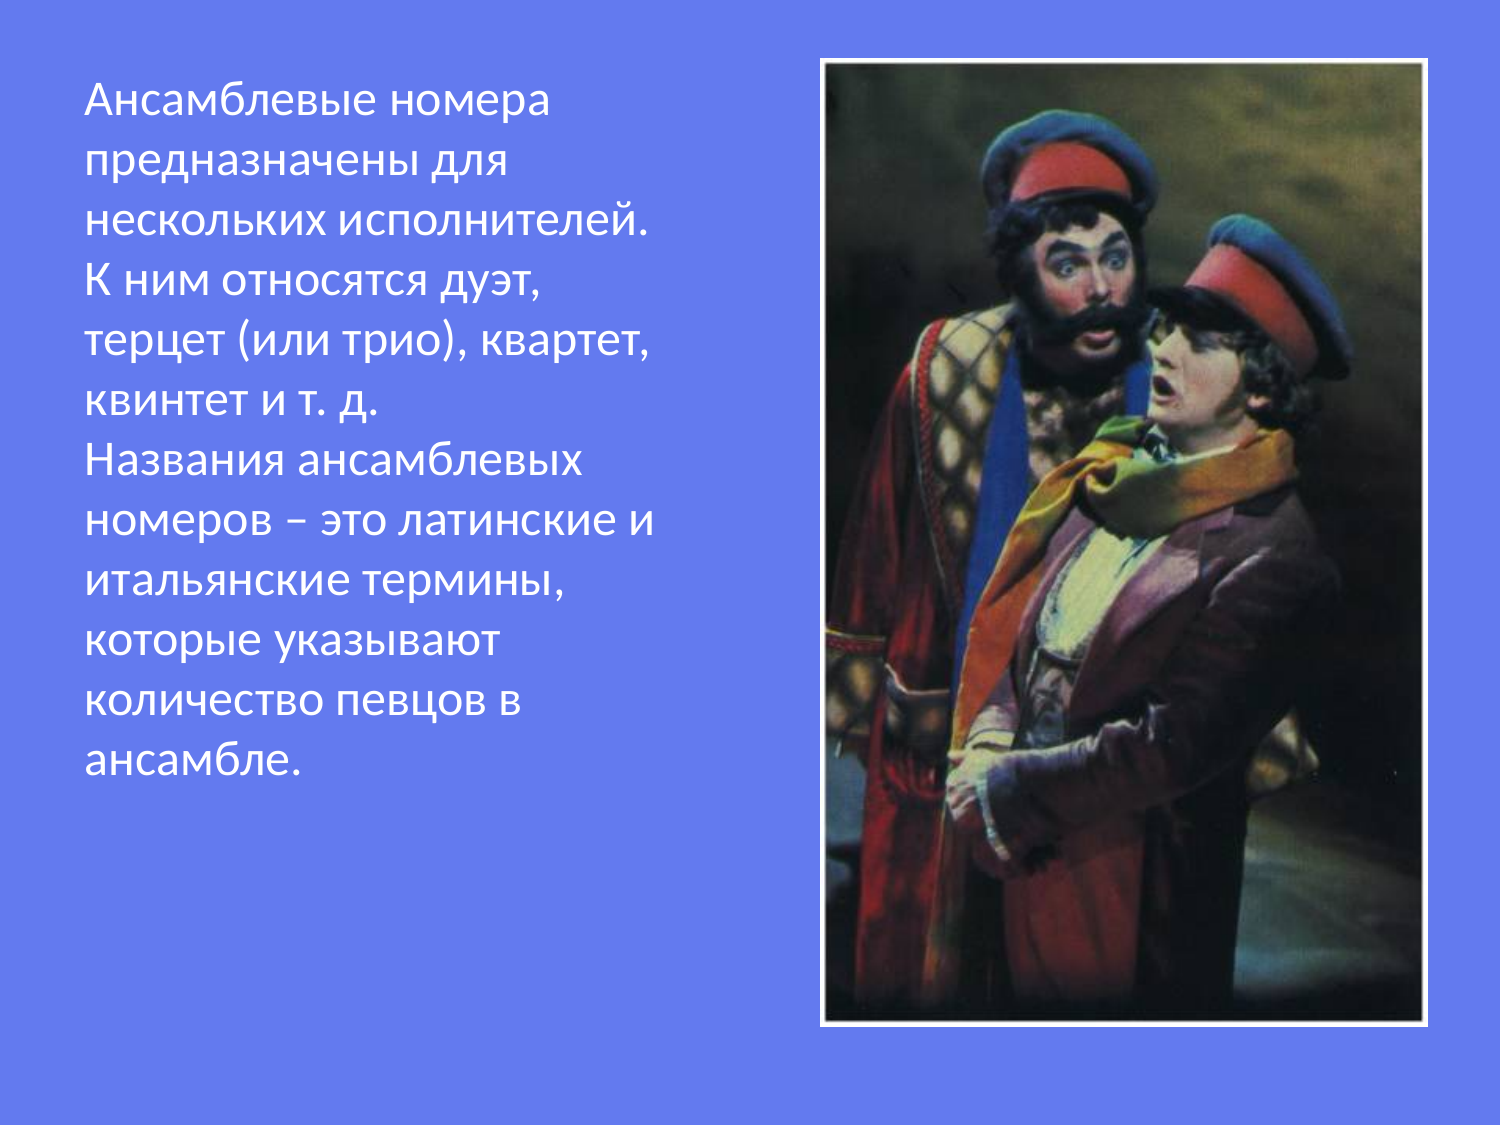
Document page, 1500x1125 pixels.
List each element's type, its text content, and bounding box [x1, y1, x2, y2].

text_box Ансамблевые номера предназначены для нескольких исполнителей. К ним относятся дуэт, терцет (или трио), квартет, квинтет и т. д. Названия ансамблевых номеров – это латинские и итальянские термины, которые указывают количество певцов в ансамбле. [70, 58, 692, 794]
picture [820, 58, 1429, 1027]
